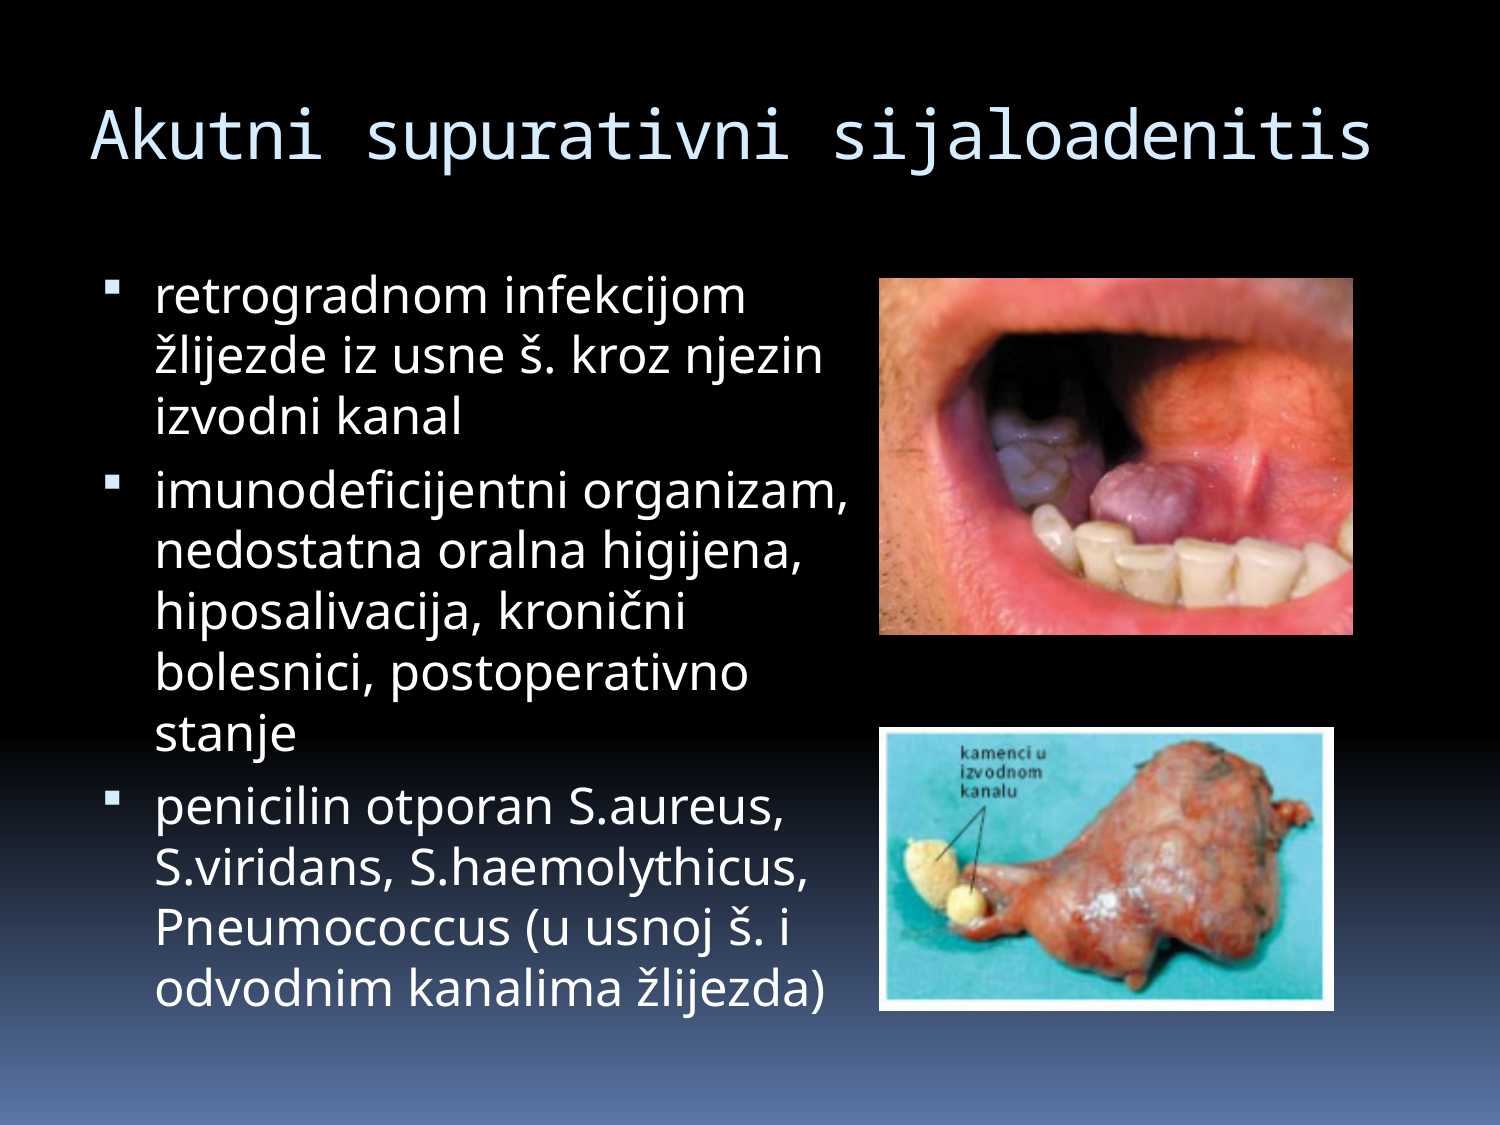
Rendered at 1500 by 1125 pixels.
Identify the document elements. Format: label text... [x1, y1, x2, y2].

list retrogradnom infekcijom žlijezde iz usne š. kroz njezin izvodni kanal imunodeficijentni organizam, nedostatna oralna higijena, hiposalivacija, kronični bolesnici, postoperativno stanje penicilin otporan S.aureus, S.viridans, S.haemolythicus, Pneumococcus (u usnoj š. i odvodnim kanalima žlijezda) [76, 255, 869, 1033]
picture [879, 278, 1353, 635]
title Akutni supurativni sijaloadenitis [75, 83, 1425, 234]
picture [879, 727, 1334, 1012]
